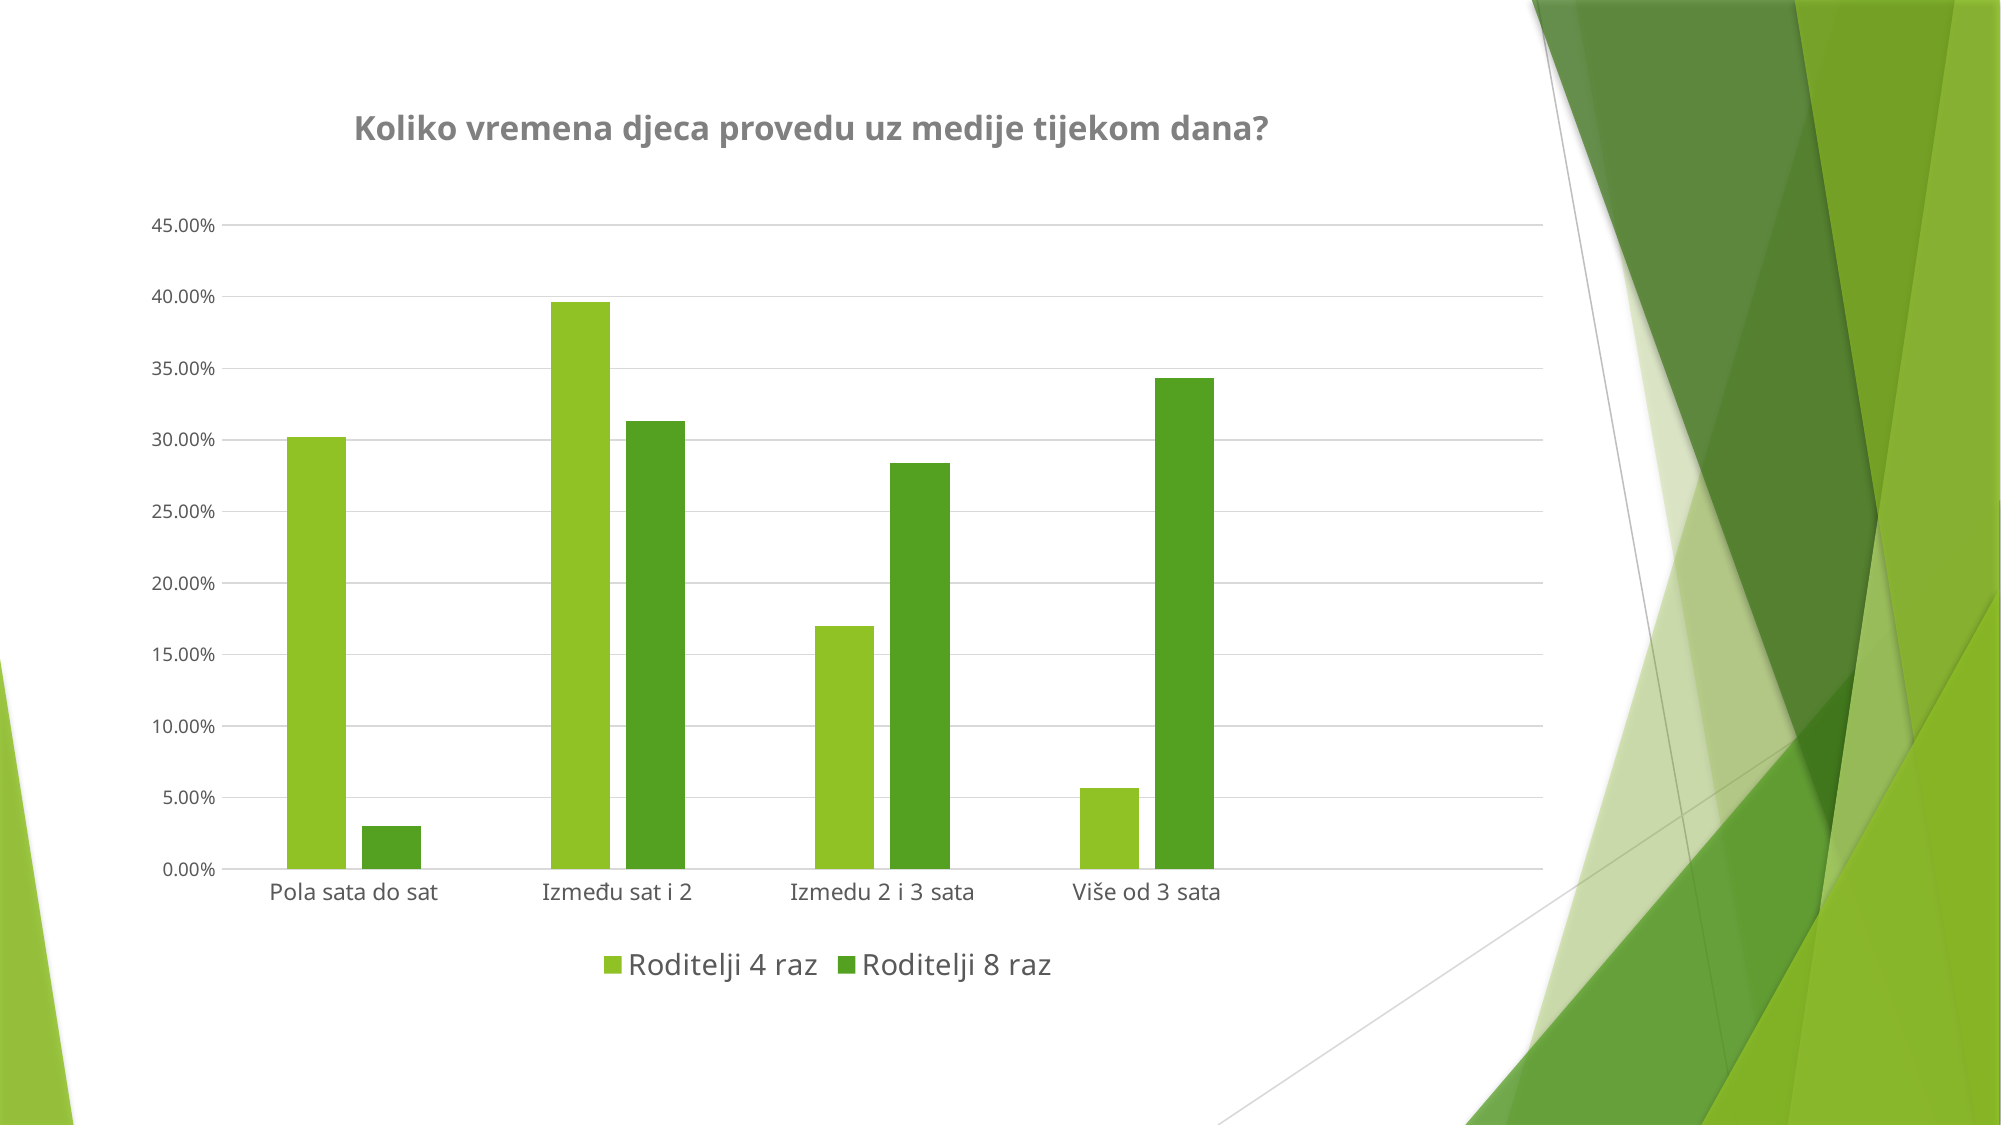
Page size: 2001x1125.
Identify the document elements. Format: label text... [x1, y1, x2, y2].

chart [110, 211, 1547, 992]
title Koliko vremena djeca provedu uz medije tijekom dana? [111, 99, 1522, 210]
